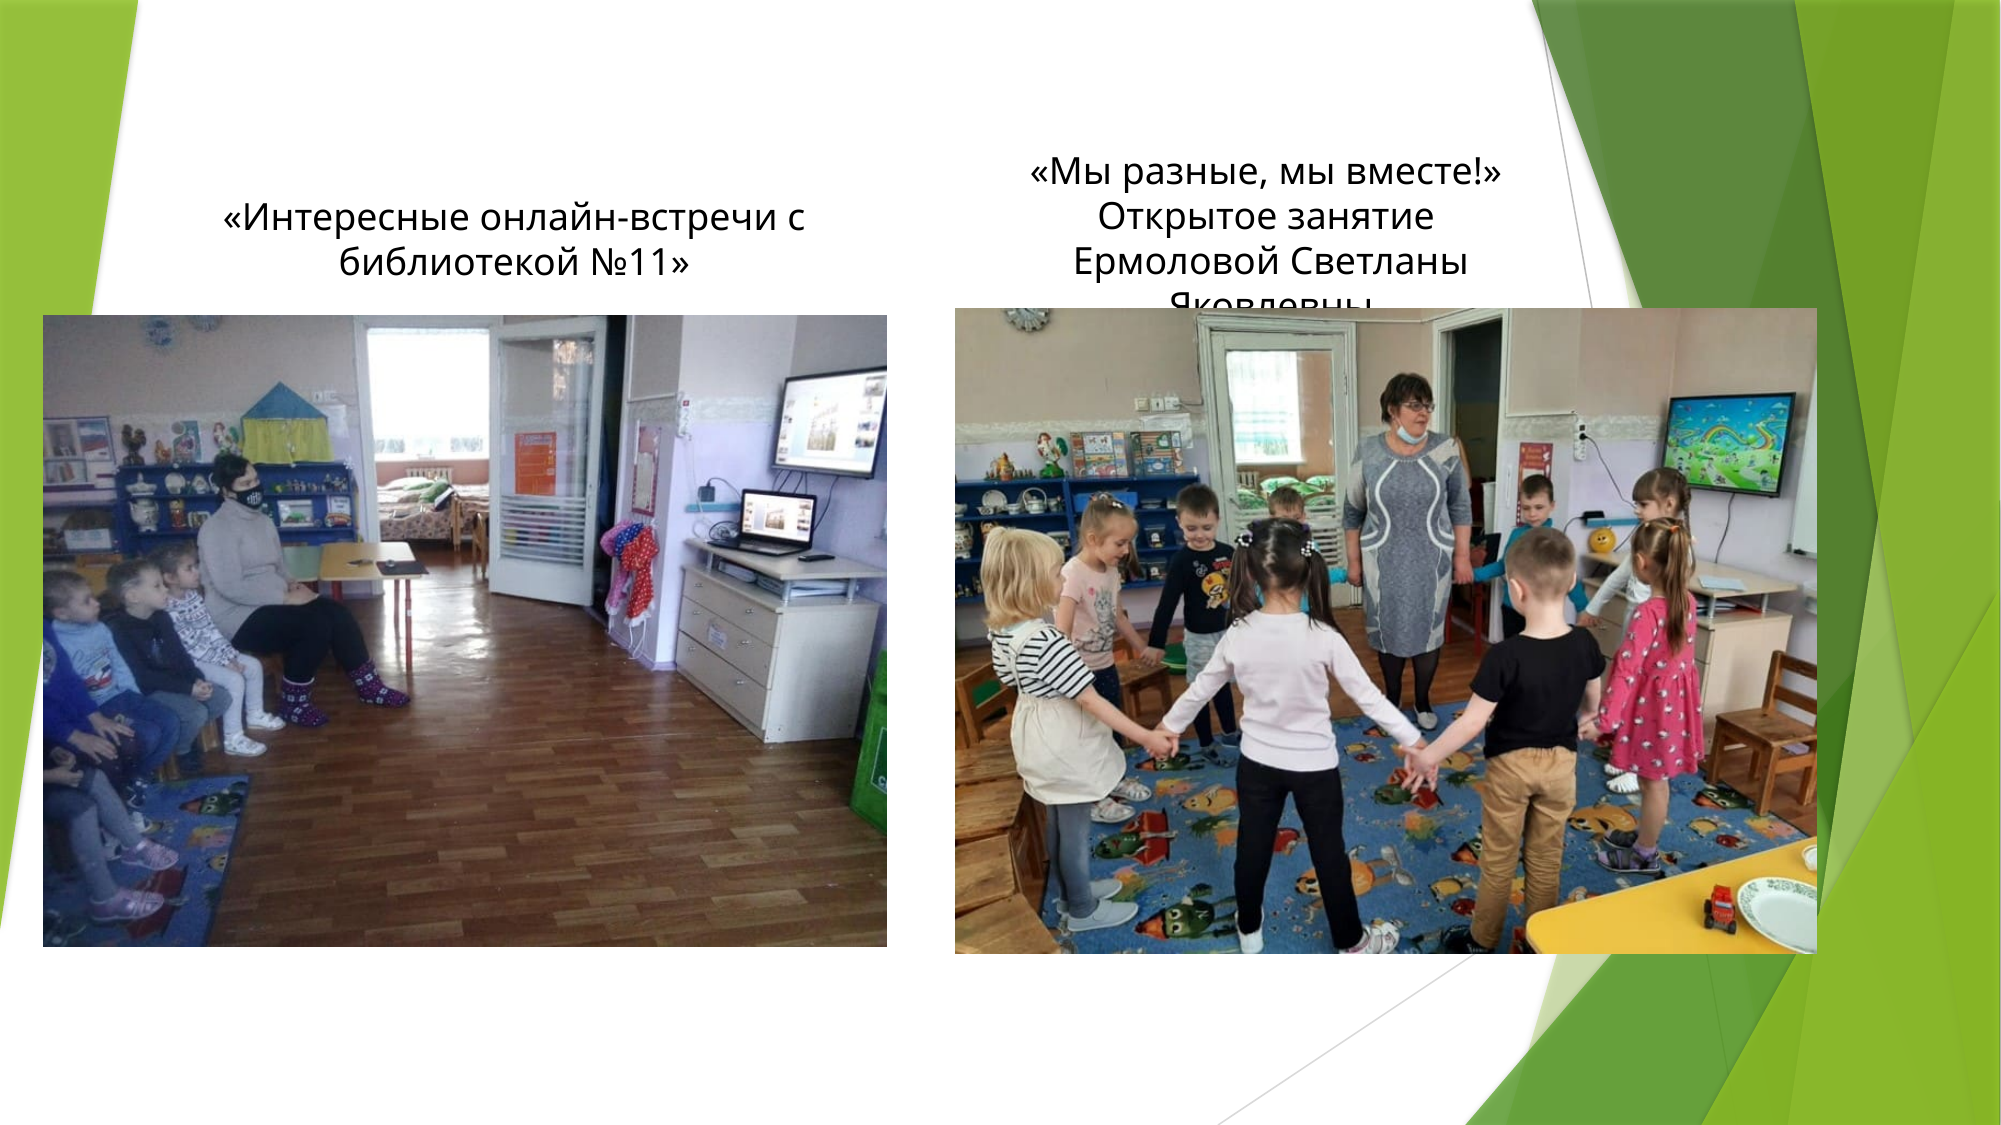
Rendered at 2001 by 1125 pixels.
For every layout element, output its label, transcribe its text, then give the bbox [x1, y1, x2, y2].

text_box «Мы разные, мы вместе!» Открытое занятие Ермоловой Светланы Яковлевны [955, 139, 1587, 308]
text_box «Интересные онлайн-встречи с библиотекой №11» [124, 185, 904, 290]
picture [42, 314, 888, 948]
picture [955, 308, 1817, 955]
